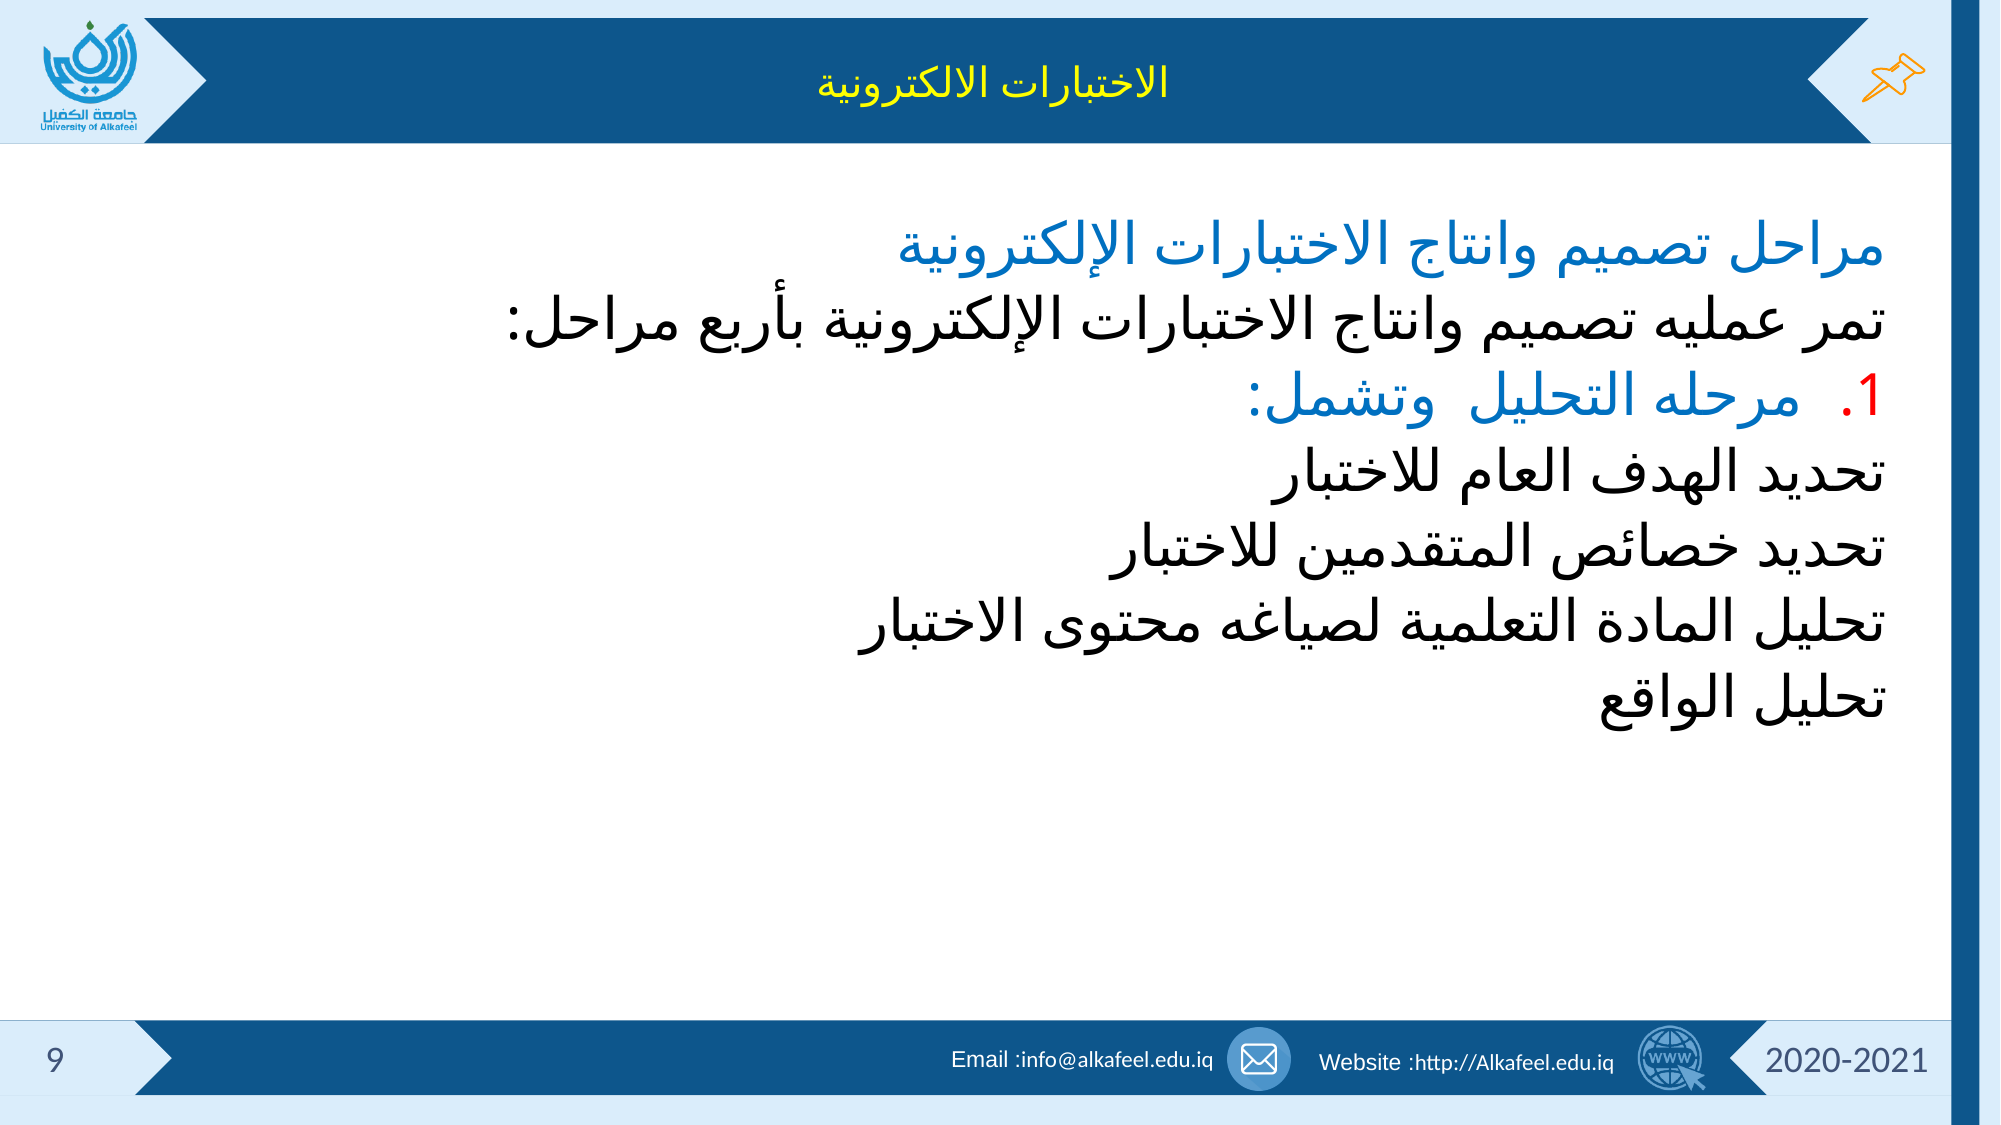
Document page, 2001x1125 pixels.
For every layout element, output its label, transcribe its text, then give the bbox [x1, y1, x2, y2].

picture [28, 16, 147, 138]
title الاختبارات الالكترونية [215, 50, 1771, 117]
slide_number 9 [30, 1028, 125, 1088]
list مراحل تصميم وانتاج الاختبارات الإلكترونية تمر عمليه تصميم وانتاج الاختبارات الإلكترونية بأربع مراحل: مرحله التحليل وتشمل: تحديد الهدف العام للاختبار تحديد خصائص المتقدمين للاختبار تحليل المادة التعلمية لصياغه محتوى الاختبار تحليل الواقع [30, 165, 1915, 999]
slide_number 2020-2021 [1750, 1028, 1948, 1088]
